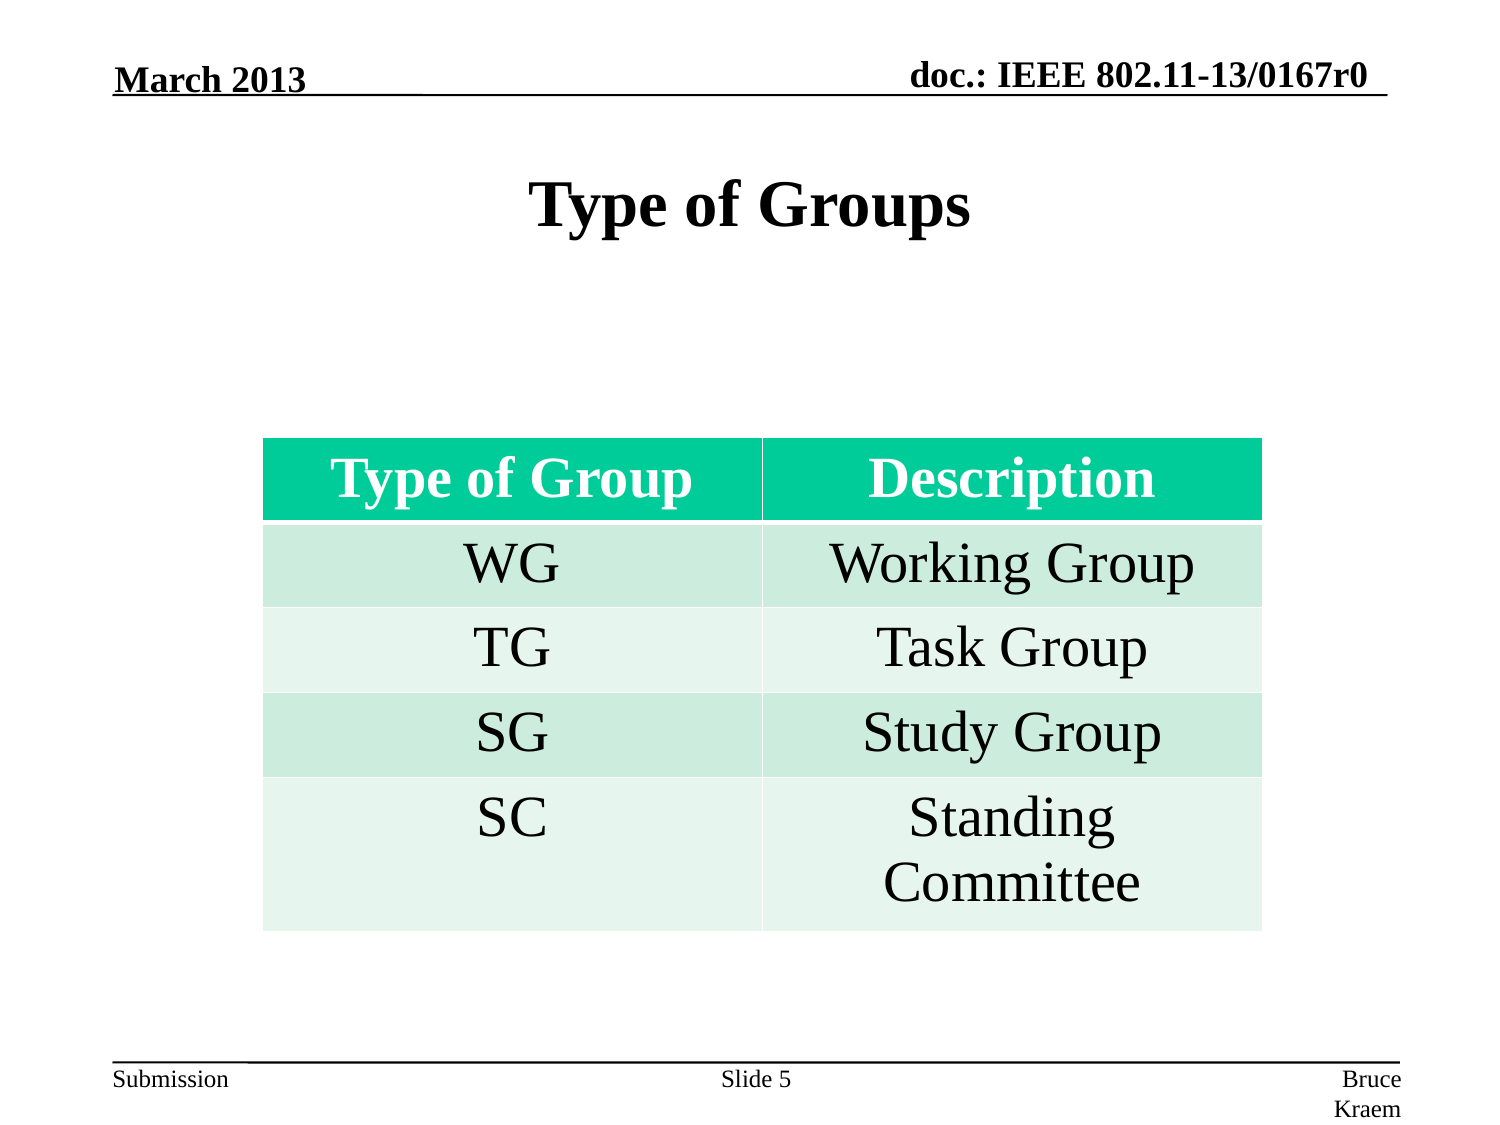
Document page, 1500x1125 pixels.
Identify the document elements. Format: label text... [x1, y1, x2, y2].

table_cell Working Group [763, 525, 1262, 607]
table_cell SG [263, 693, 762, 777]
table_cell Task Group [763, 608, 1262, 692]
table_cell Study Group [763, 693, 1262, 777]
table_header Description [763, 438, 1262, 520]
table_cell WG [263, 525, 762, 607]
table_cell Standing Committee [763, 778, 1262, 931]
table_cell TG [263, 608, 762, 692]
table_header Type of Group [263, 438, 762, 520]
table_cell SC [263, 778, 762, 931]
footer Bruce Kraemer (Marvell) [1325, 1062, 1402, 1093]
slide_number Slide 5 [712, 1062, 800, 1093]
title Type of Groups [112, 112, 1388, 288]
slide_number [114, 54, 309, 100]
